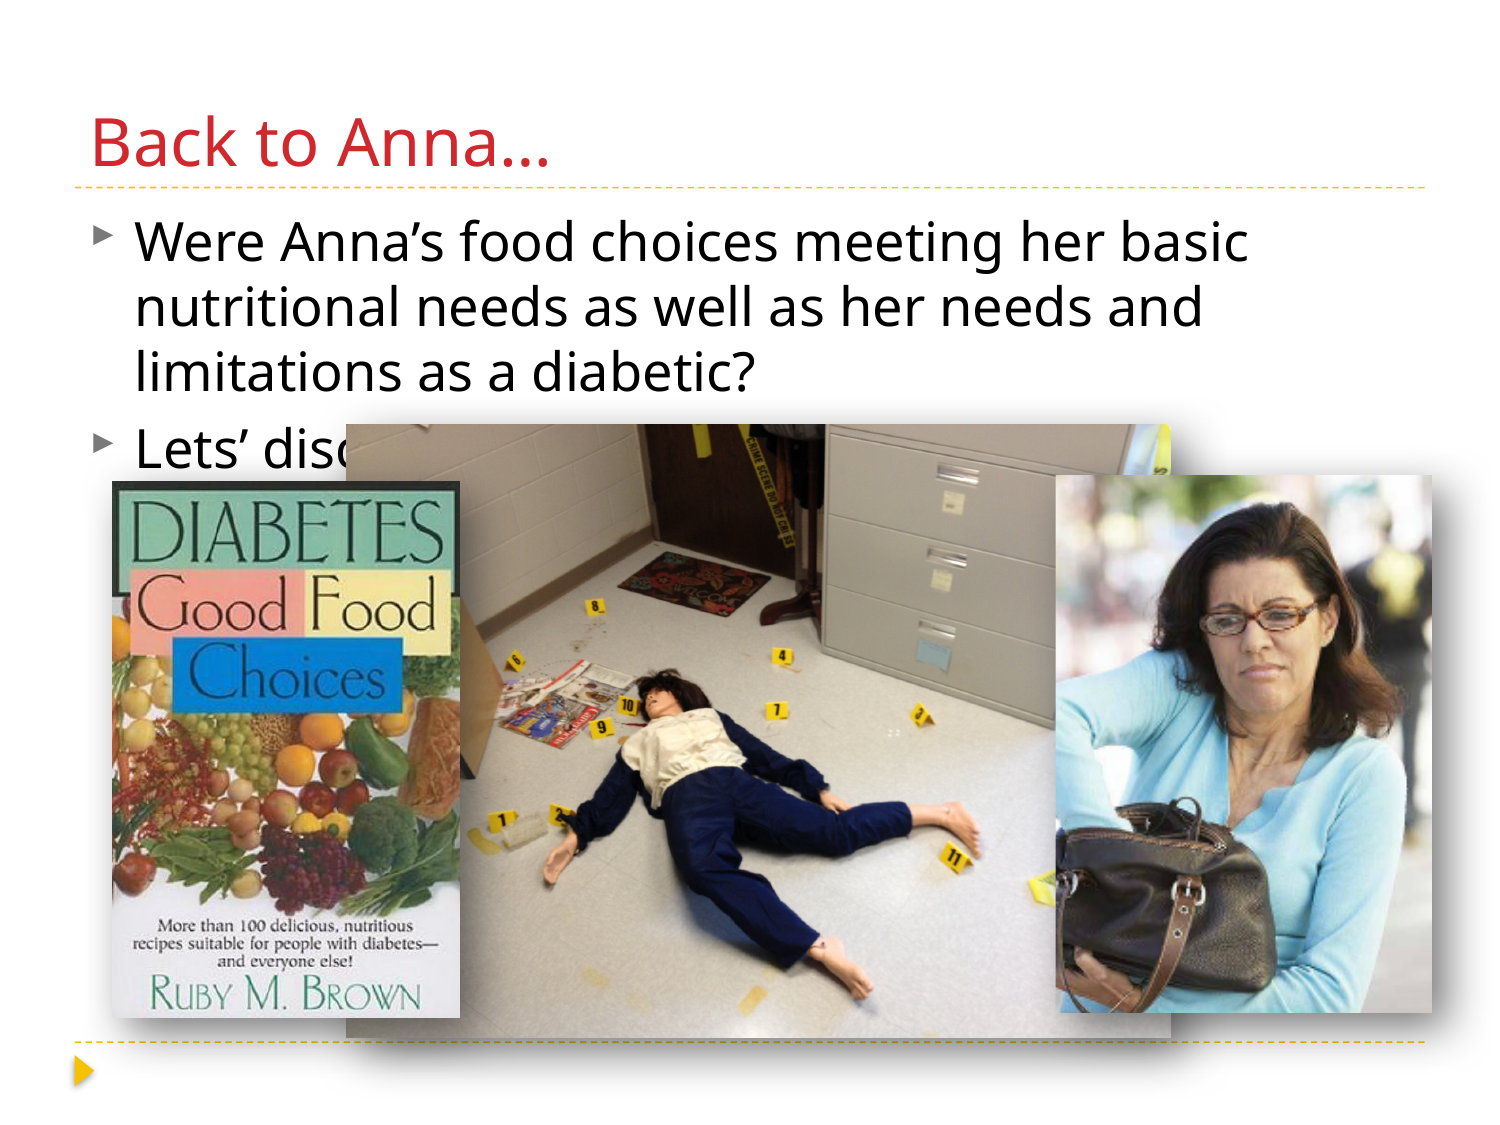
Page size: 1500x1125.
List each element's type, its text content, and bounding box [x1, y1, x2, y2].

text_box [112, 424, 1432, 1038]
list Were Anna’s food choices meeting her basic nutritional needs as well as her needs and limitations as a diabetic? Lets’ discuss! [75, 200, 1450, 1010]
title Back to Anna… [75, 24, 1425, 188]
